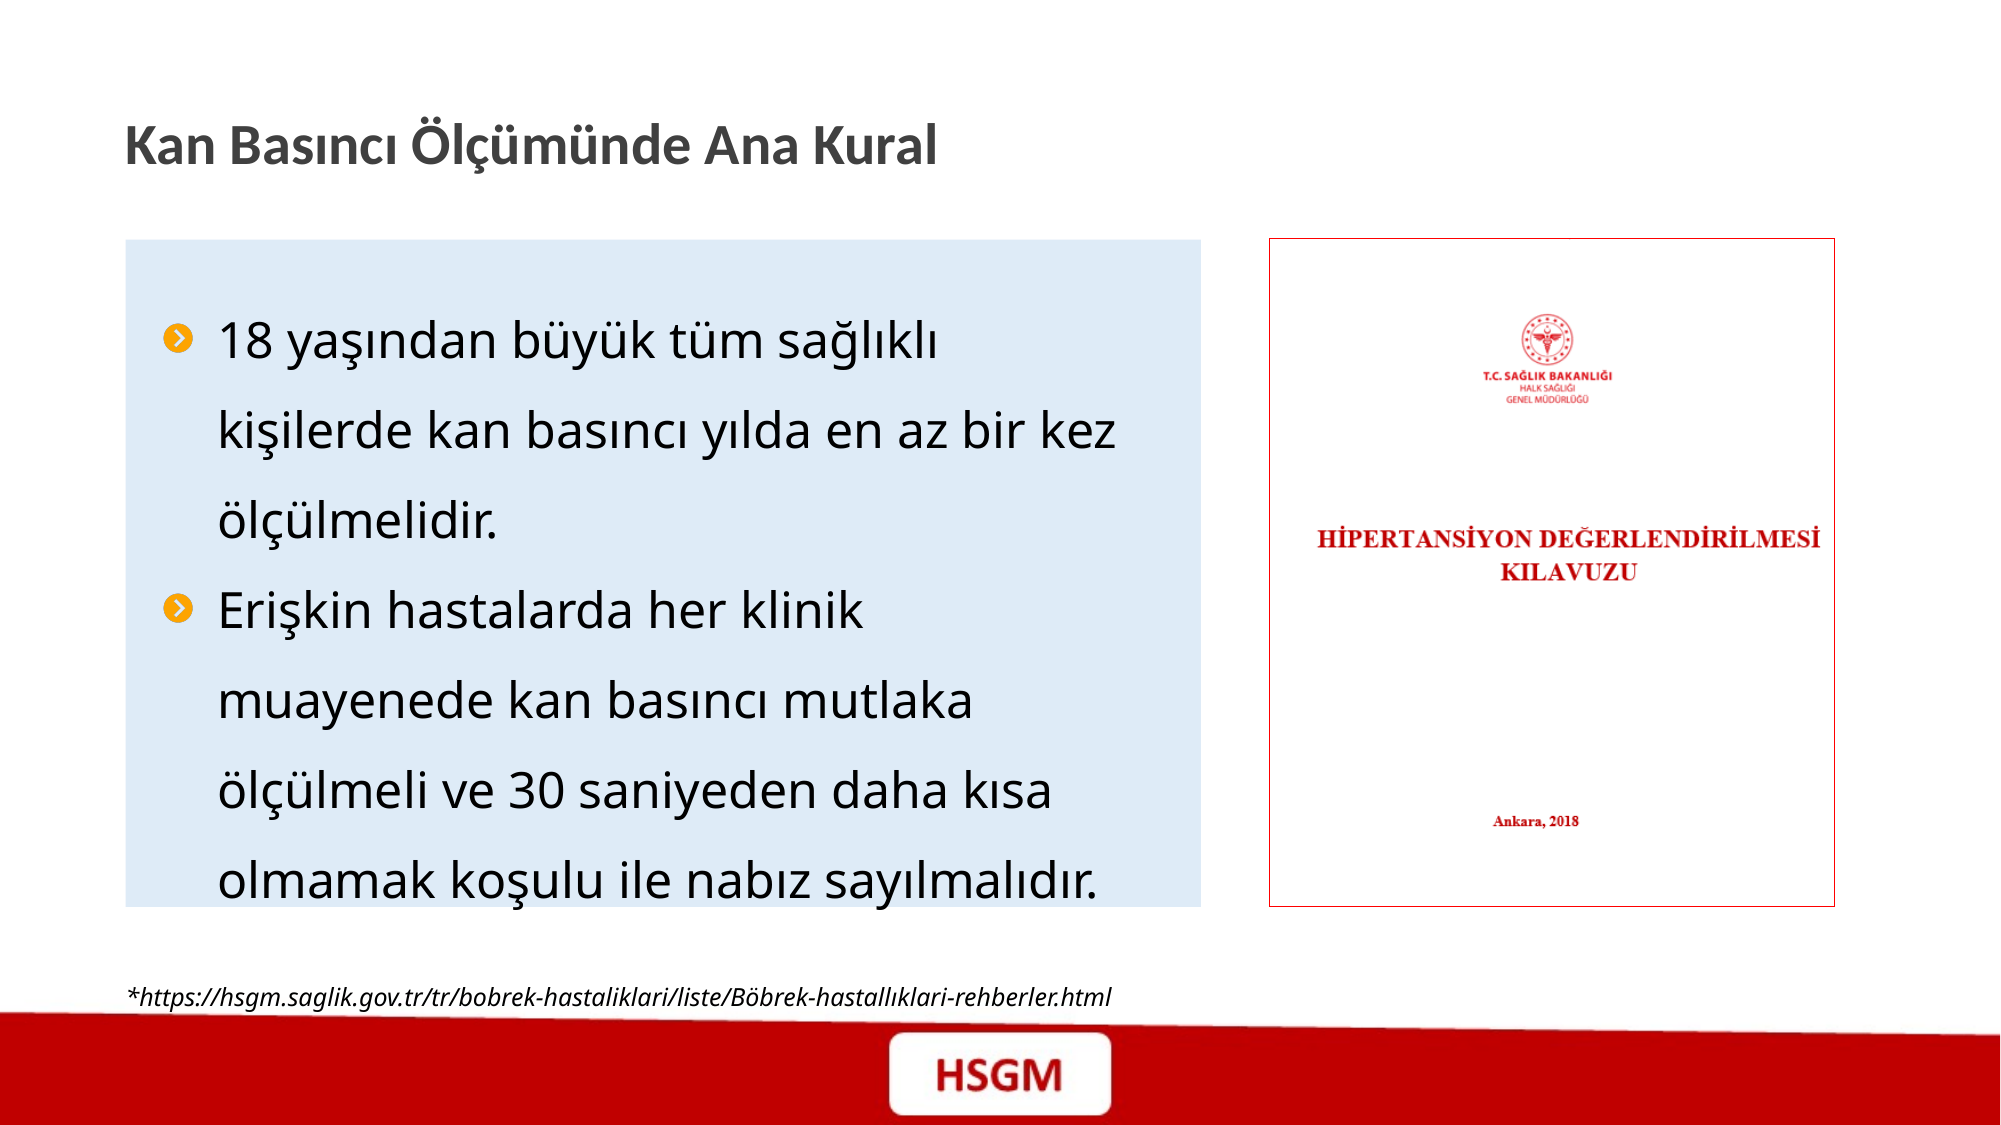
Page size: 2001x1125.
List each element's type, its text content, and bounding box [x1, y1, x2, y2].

text_box *https://hsgm.saglik.gov.tr/tr/bobrek-hastaliklari/liste/Böbrek-hastallıklari-rehberler.html [110, 973, 1519, 1019]
text_box Kan Basıncı Ölçümünde Ana Kural [110, 98, 1612, 184]
picture [0, 0, 2001, 1125]
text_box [125, 239, 1201, 907]
